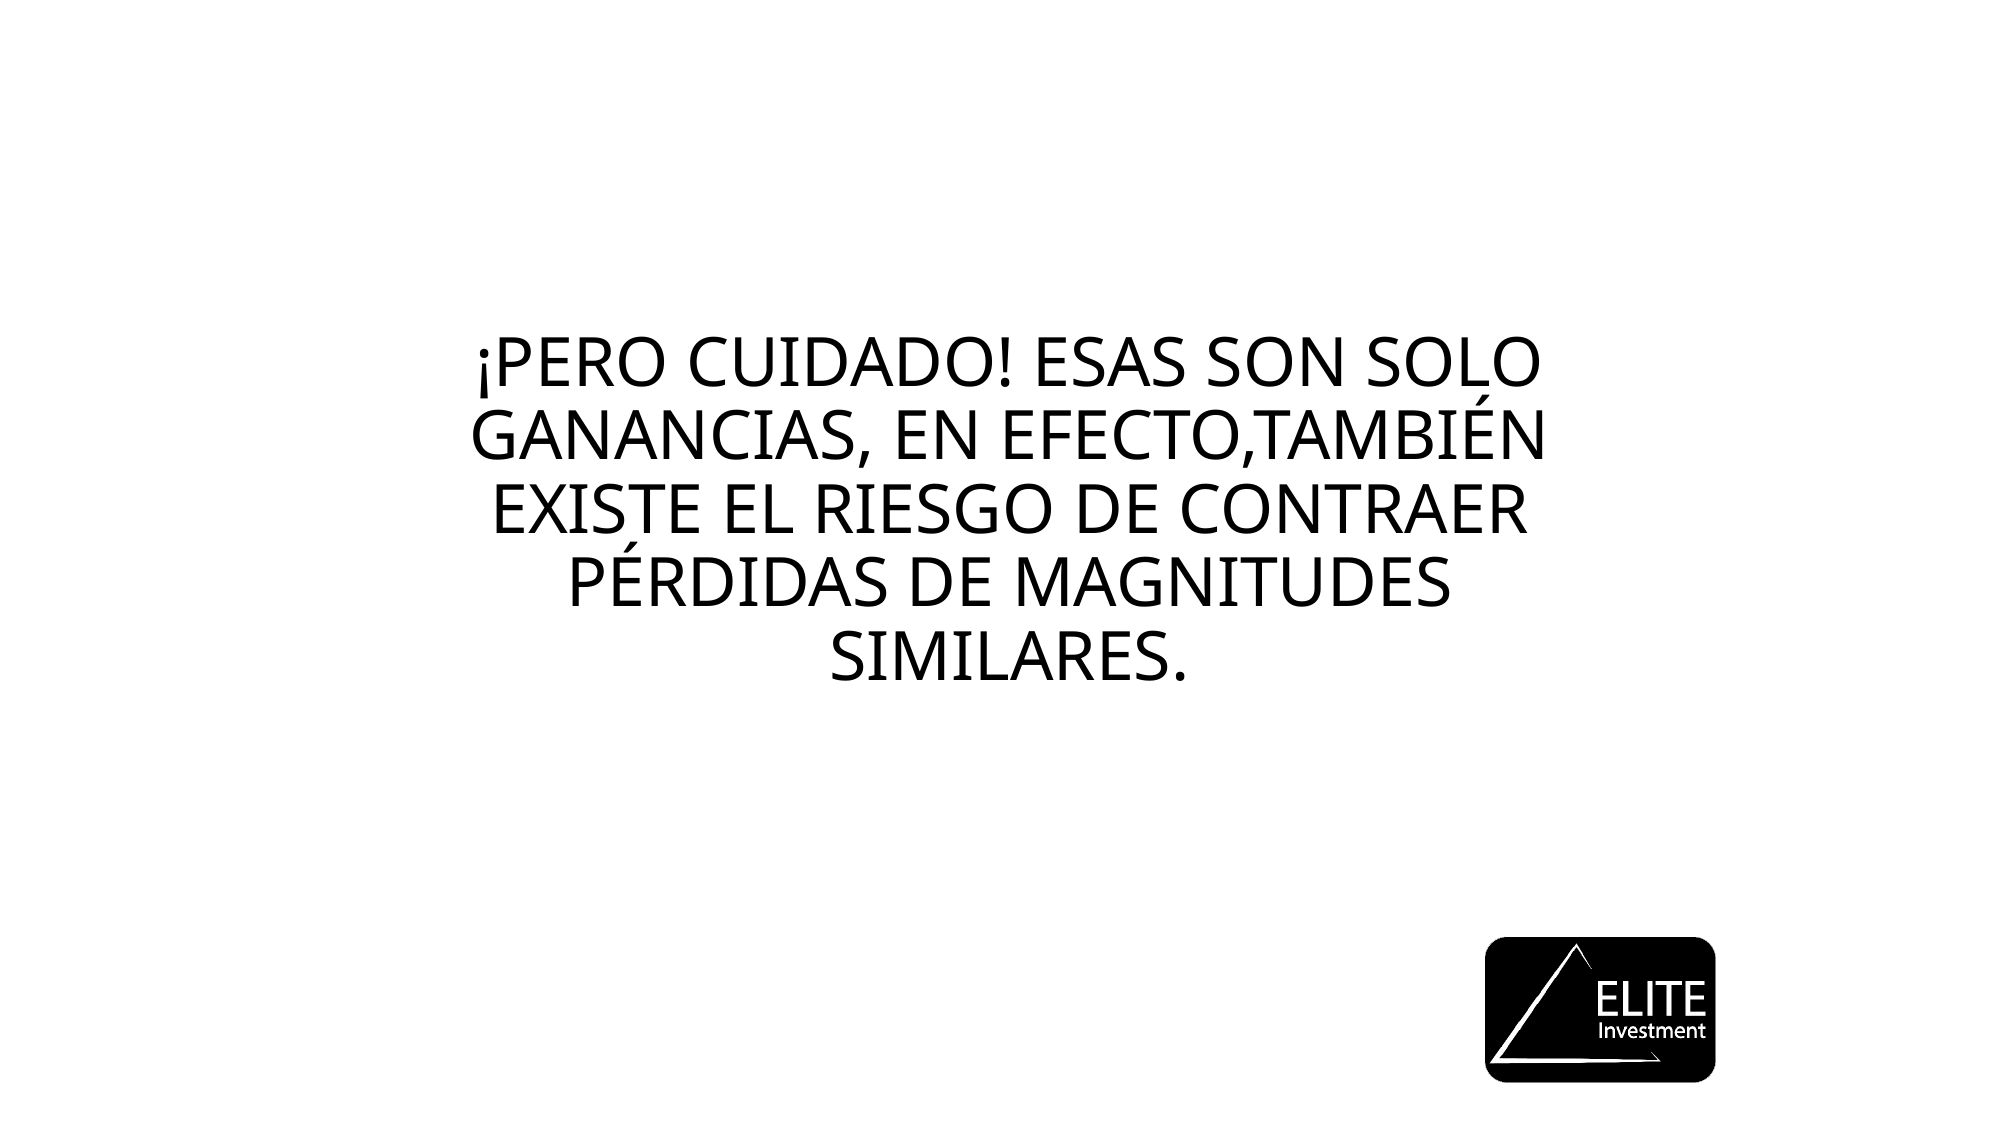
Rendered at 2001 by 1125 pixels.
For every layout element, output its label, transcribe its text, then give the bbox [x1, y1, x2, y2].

picture [1484, 936, 1716, 1083]
title ¡PERO CUIDADO! ESAS SON SOLO GANANCIAS, EN EFECTO,TAMBIÉN EXISTE EL RIESGO DE CONTRAER PÉRDIDAS DE MAGNITUDES SIMILARES. [418, 318, 1600, 905]
